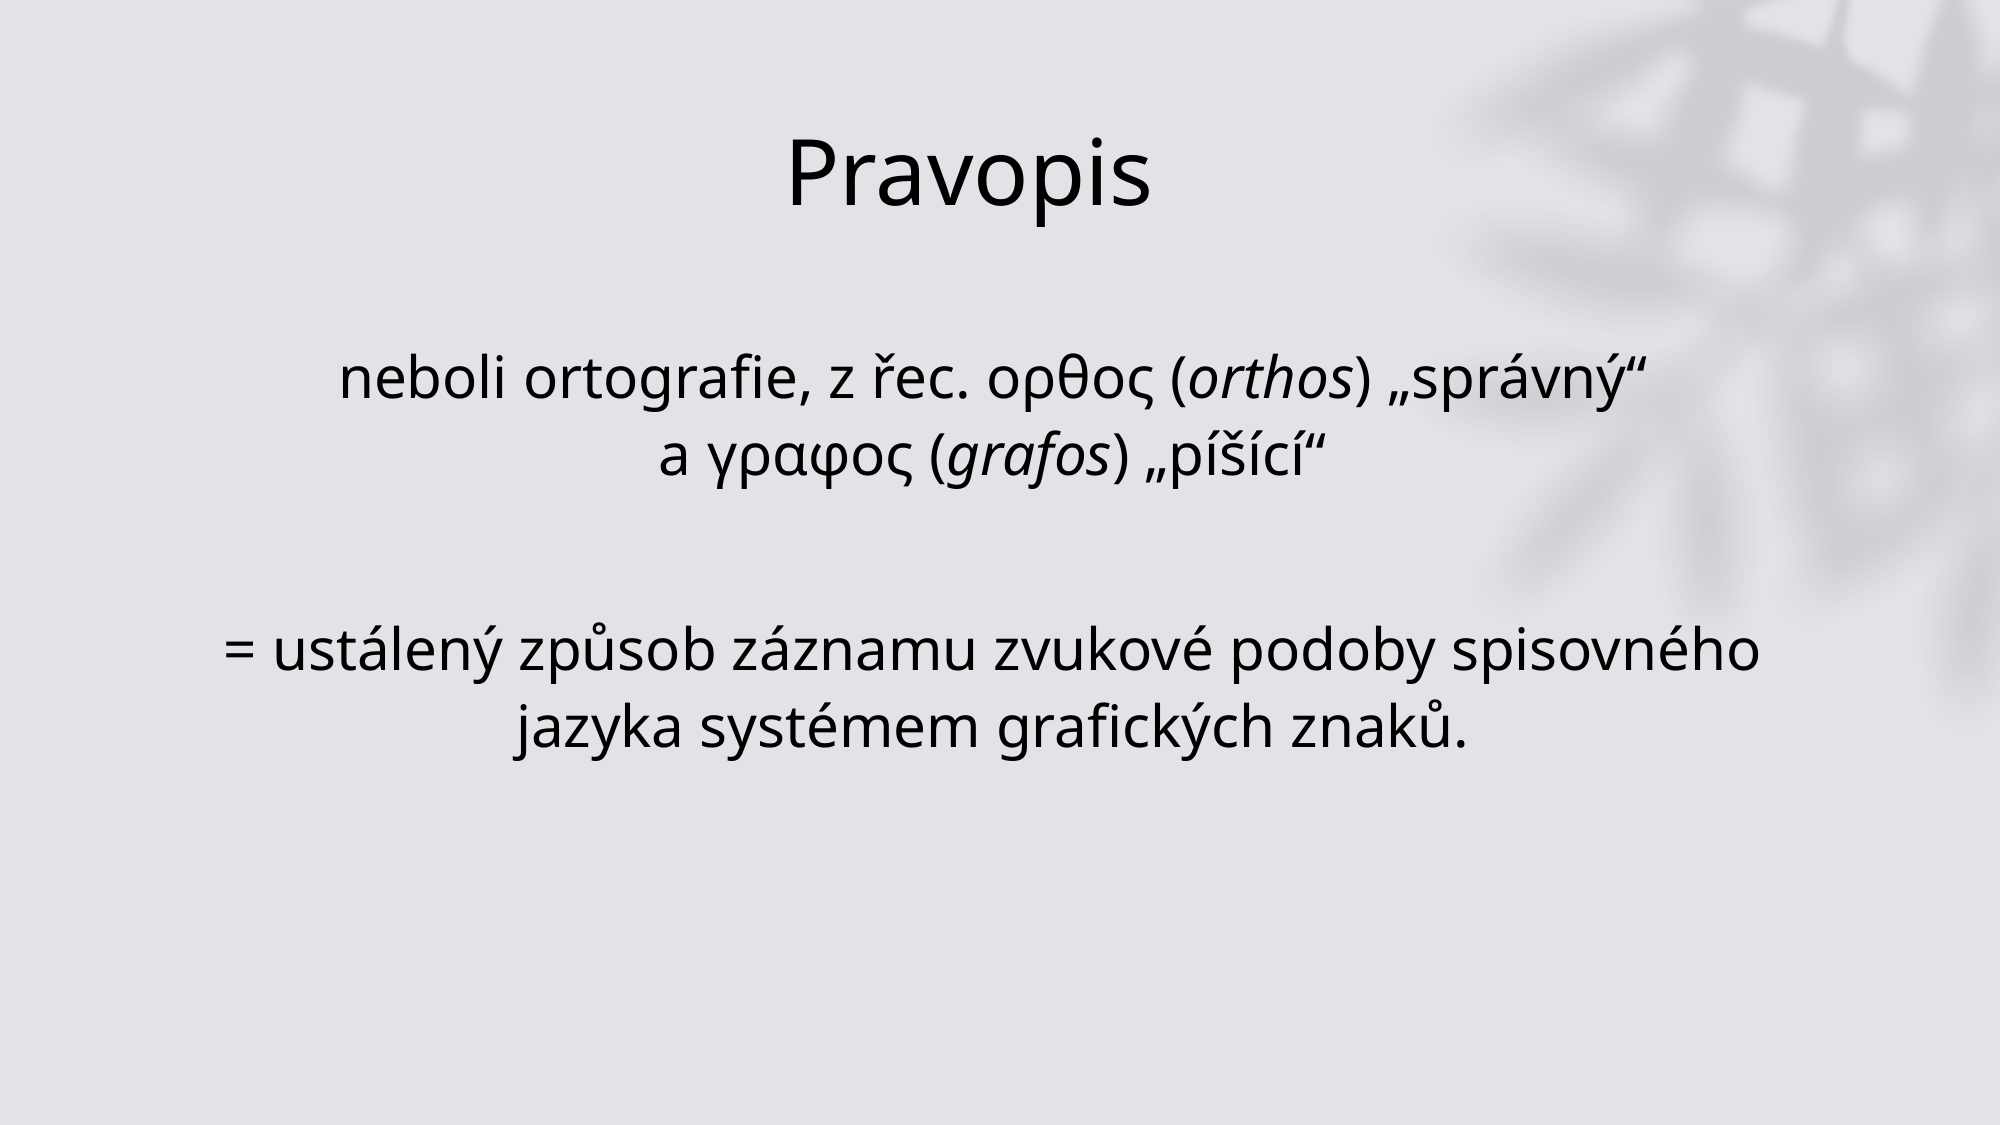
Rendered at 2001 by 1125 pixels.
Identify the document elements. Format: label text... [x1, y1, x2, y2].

title Pravopis [75, 60, 1863, 278]
list neboli ortografie, z řec. ορθος (orthos) „správný“ a γραφος (grafos) „píšící“ = ustálený způsob záznamu zvukové podoby spisovného jazyka systémem grafických znaků. [170, 325, 1816, 1009]
